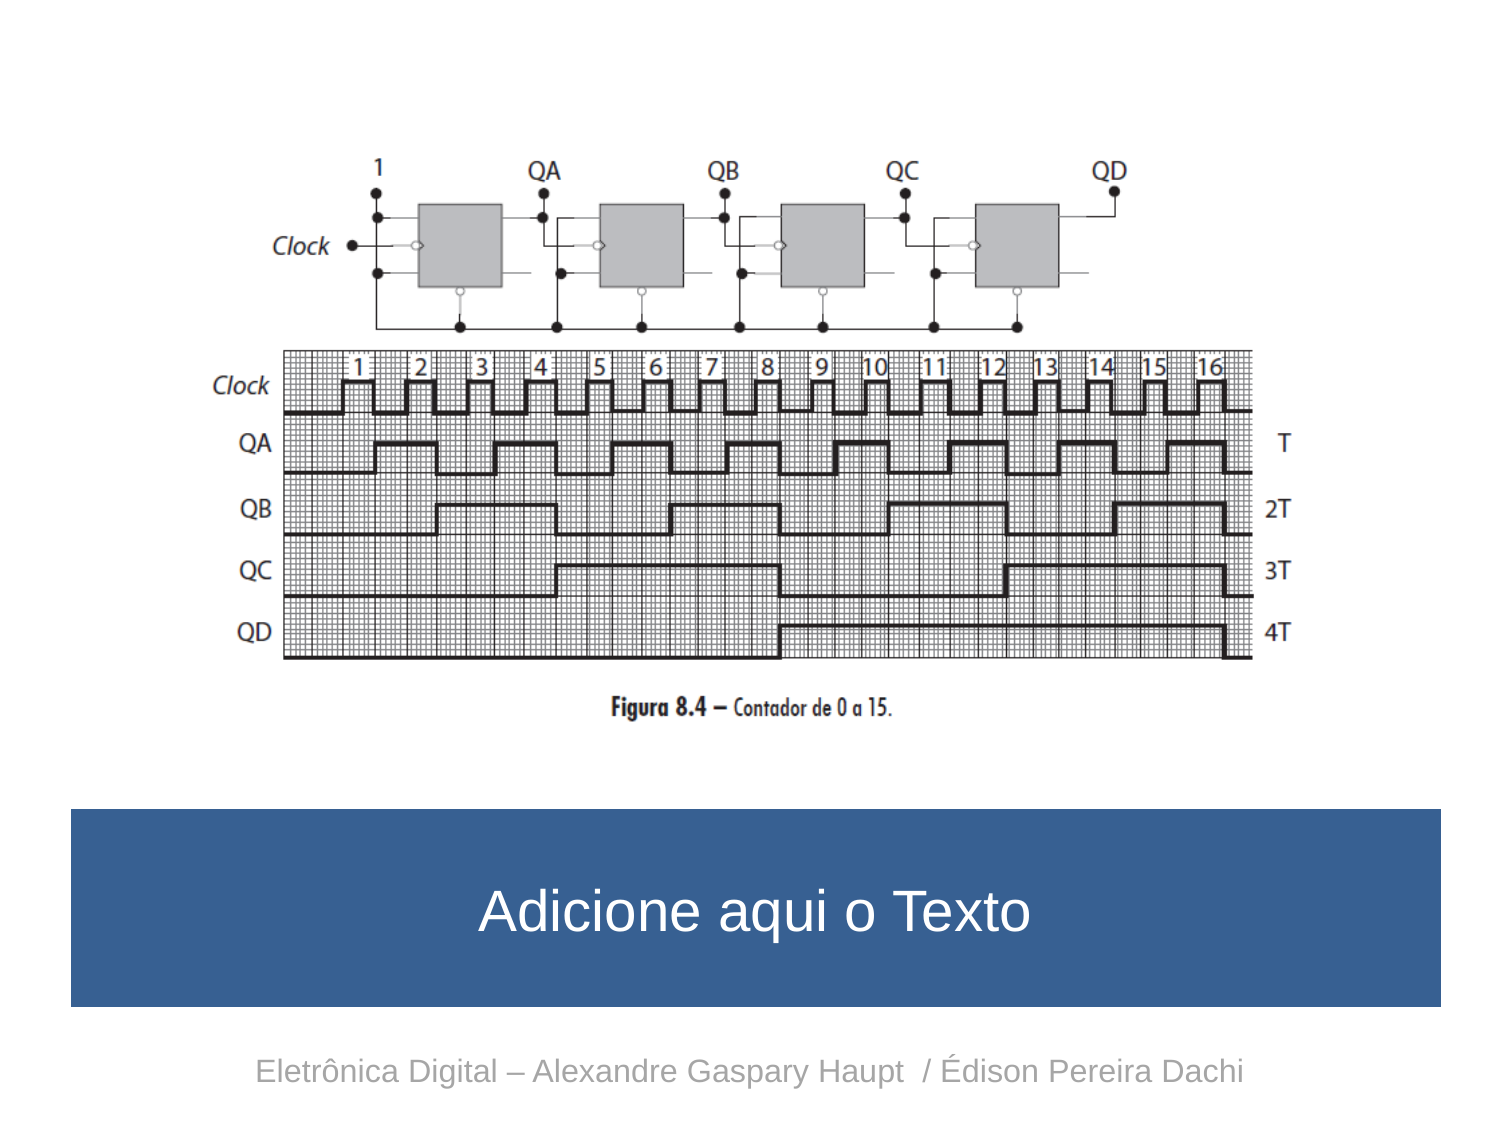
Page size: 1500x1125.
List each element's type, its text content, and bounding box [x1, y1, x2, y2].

picture [199, 125, 1313, 735]
text_box Adicione aqui o Texto [70, 808, 1442, 1008]
footer Eletrônica Digital – Alexandre Gaspary Haupt / Édison Pereira Dachi [0, 1042, 1500, 1103]
